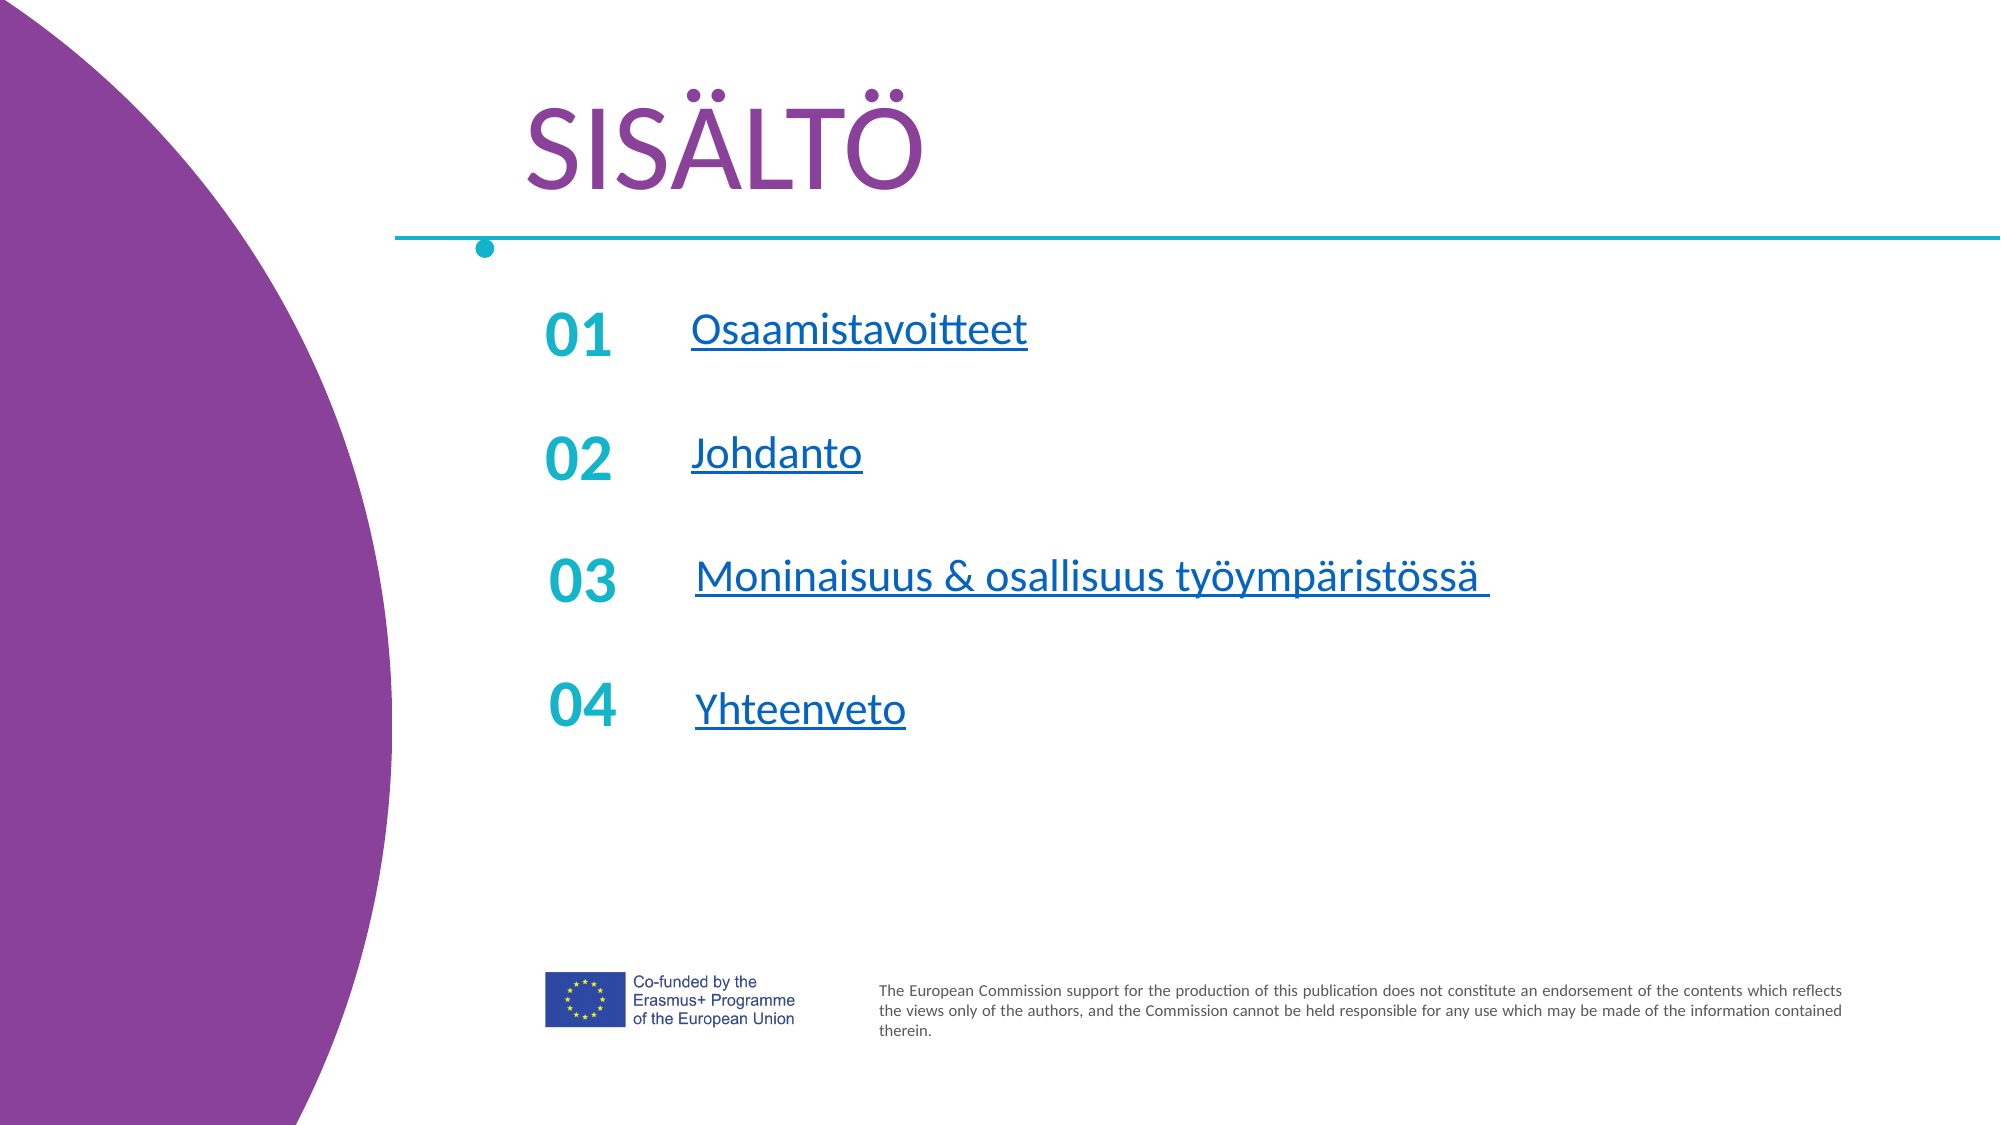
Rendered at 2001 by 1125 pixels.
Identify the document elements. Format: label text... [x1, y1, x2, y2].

list 04 [522, 652, 645, 757]
list Osaamistavoitteet [676, 273, 1859, 387]
list Moninaisuus & osallisuus työympäristössä [680, 519, 1863, 634]
list 03 [522, 529, 645, 634]
picture [545, 972, 799, 1031]
list 01 [518, 282, 641, 387]
list Johdanto [676, 397, 1859, 511]
list SISÄLTÖ [509, 74, 1289, 251]
list Yhteenveto [680, 652, 1863, 767]
list 02 [518, 406, 641, 511]
